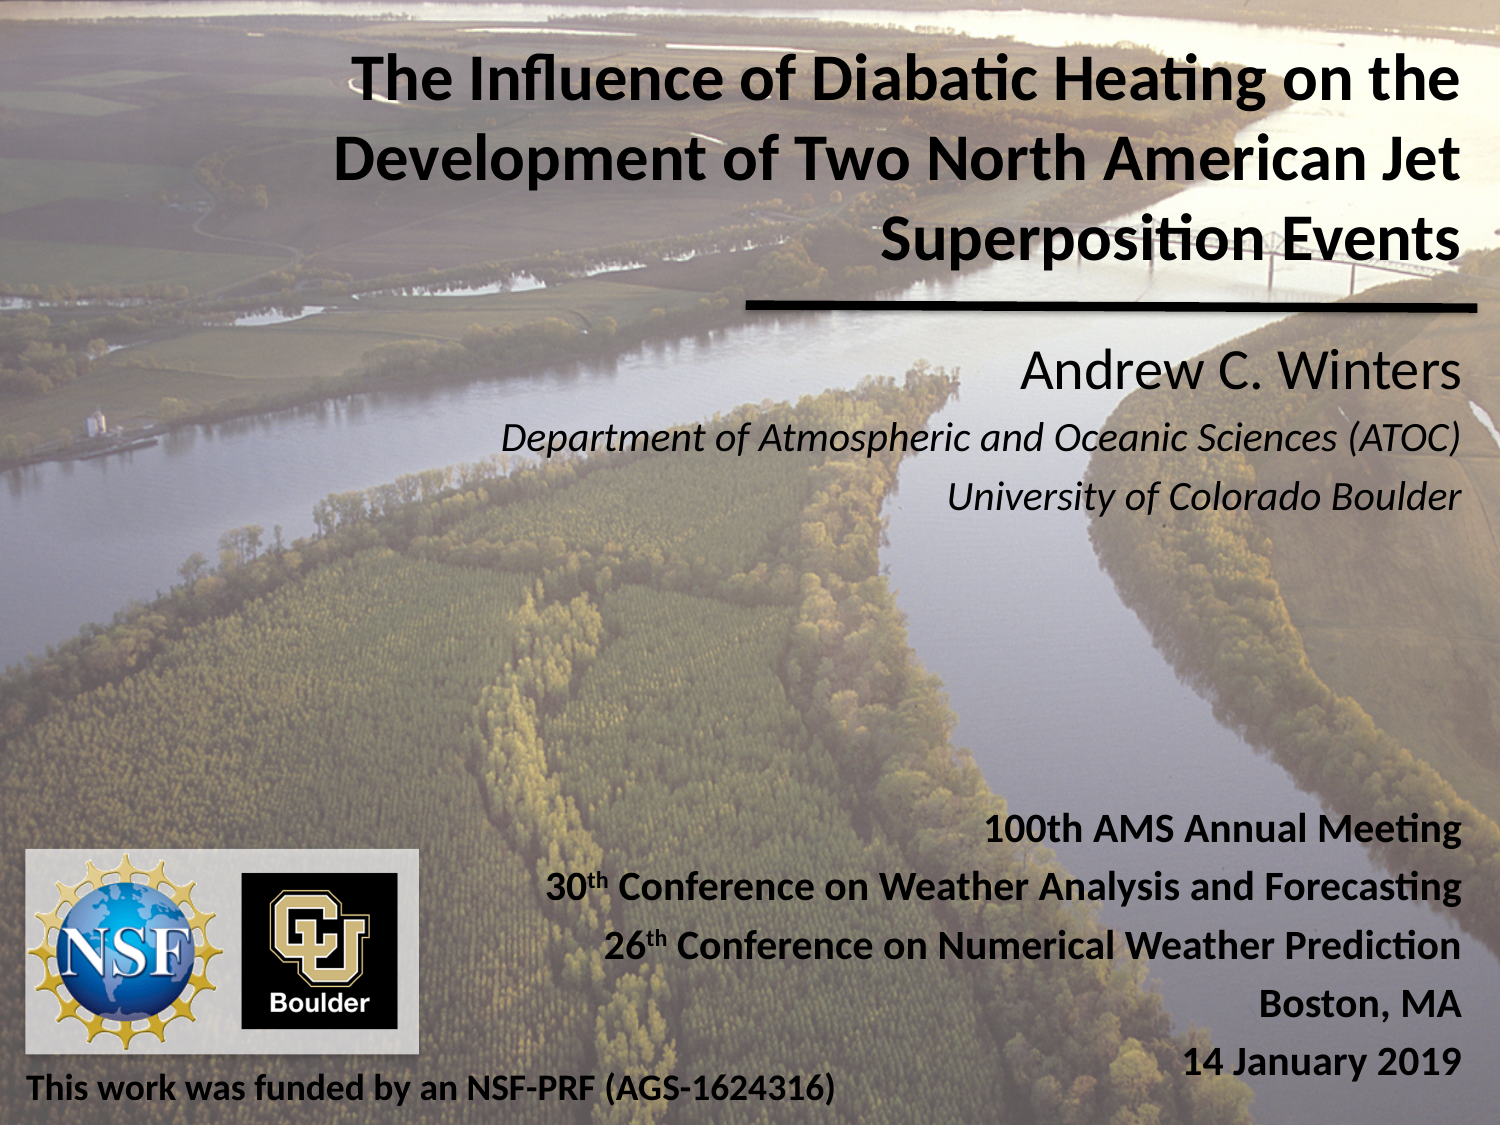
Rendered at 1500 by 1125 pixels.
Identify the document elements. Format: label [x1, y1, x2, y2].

text_box [745, 304, 1478, 309]
picture [0, 0, 1500, 1125]
